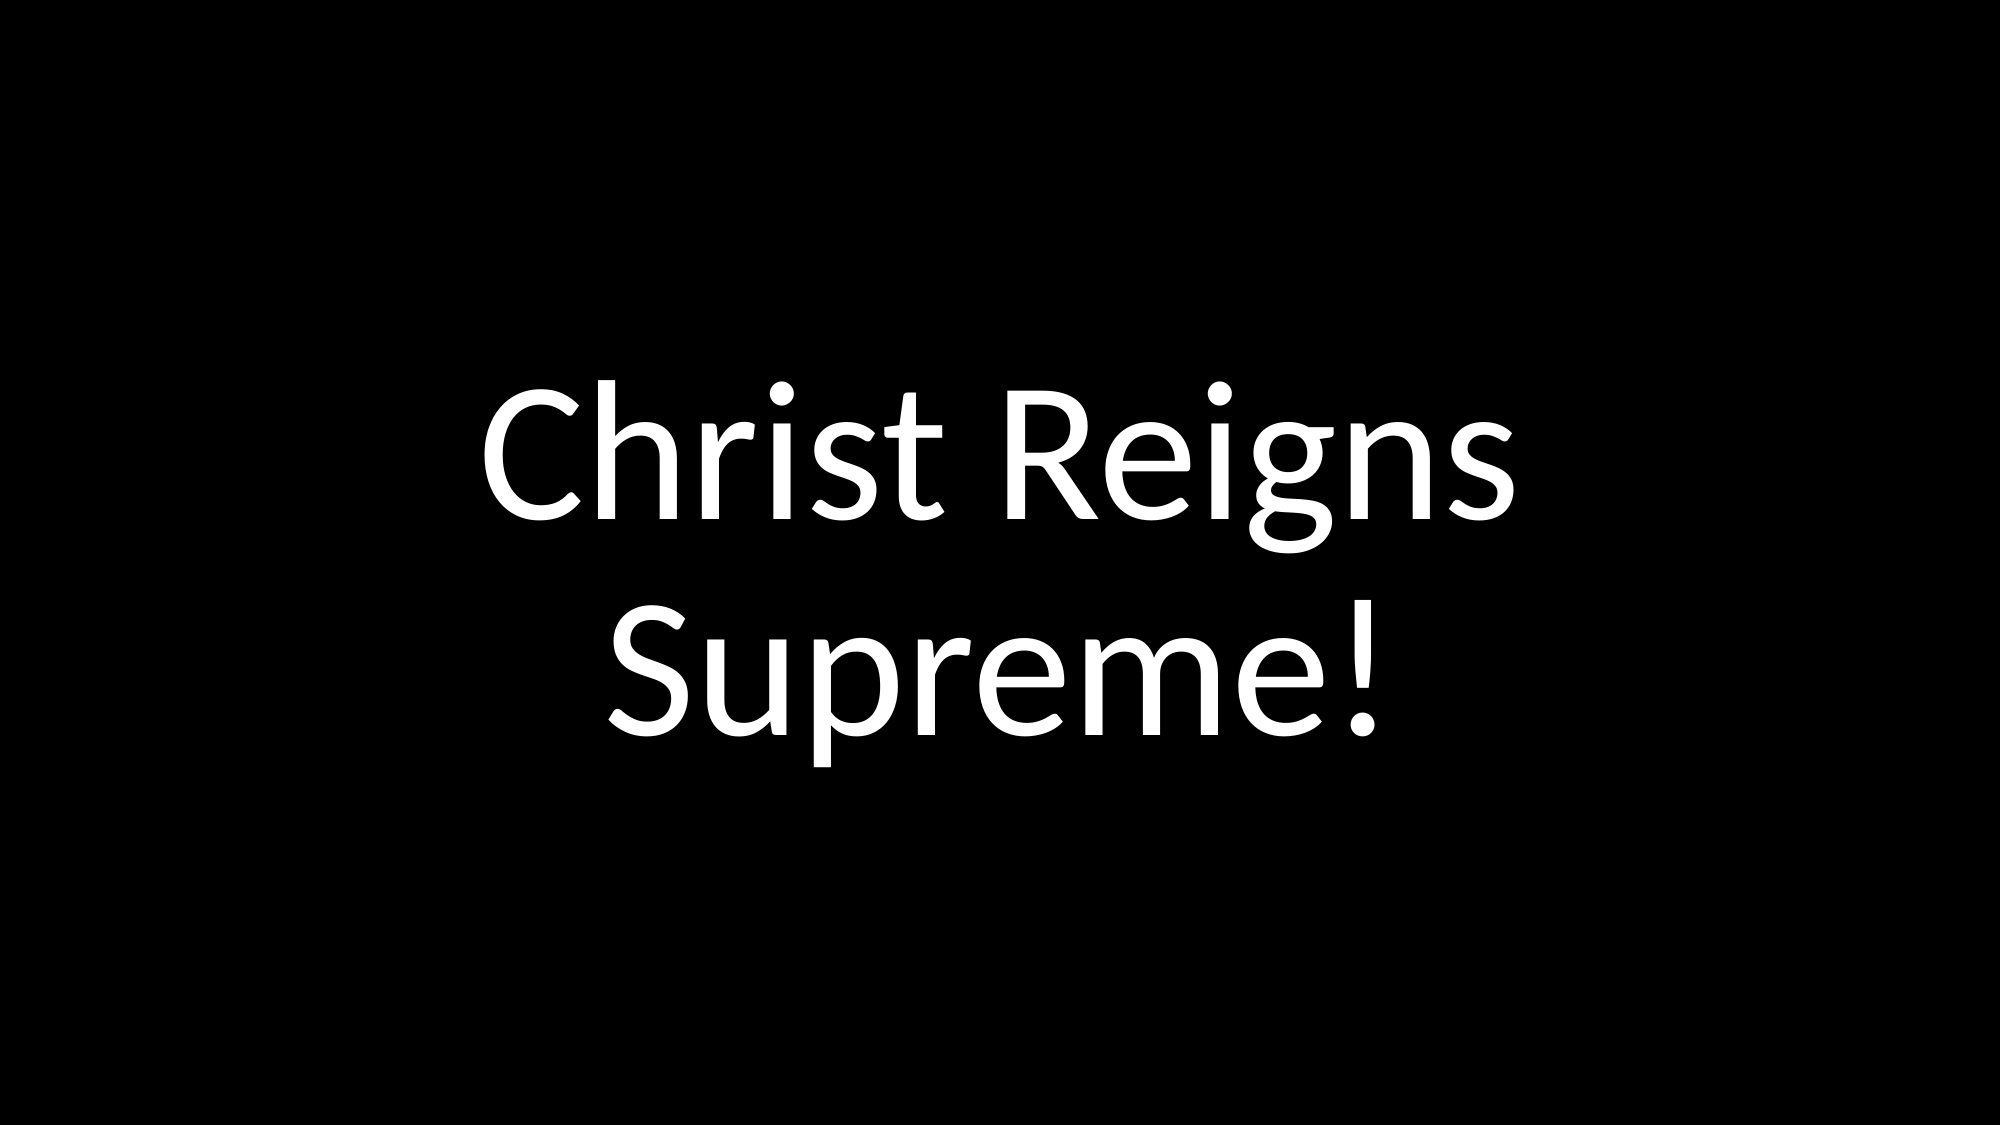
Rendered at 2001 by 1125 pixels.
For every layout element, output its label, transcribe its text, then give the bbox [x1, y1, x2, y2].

title Christ Reigns Supreme! [137, 177, 1863, 948]
